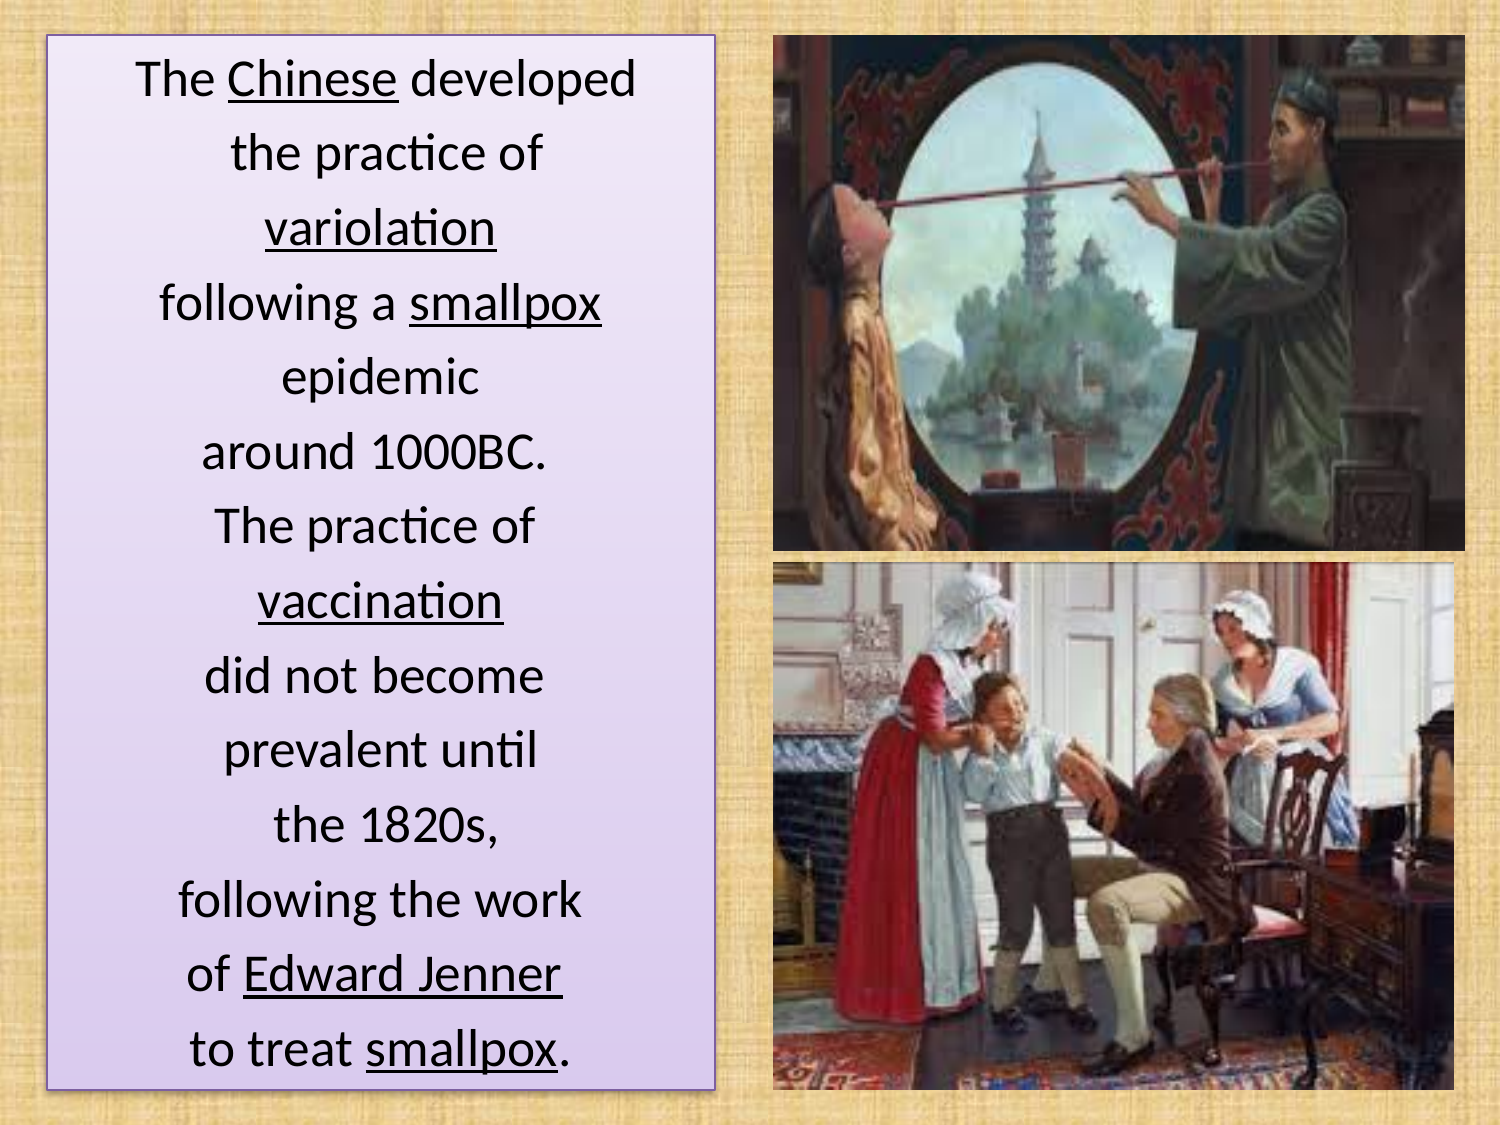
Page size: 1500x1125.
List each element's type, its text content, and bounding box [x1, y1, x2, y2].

picture [0, 0, 1500, 1125]
list The Chinese developed the practice of variolation following a smallpox epidemic around 1000BC. The practice of vaccination did not become prevalent until the 1820s, following the work of Edward Jenner to treat smallpox. [46, 34, 716, 1091]
